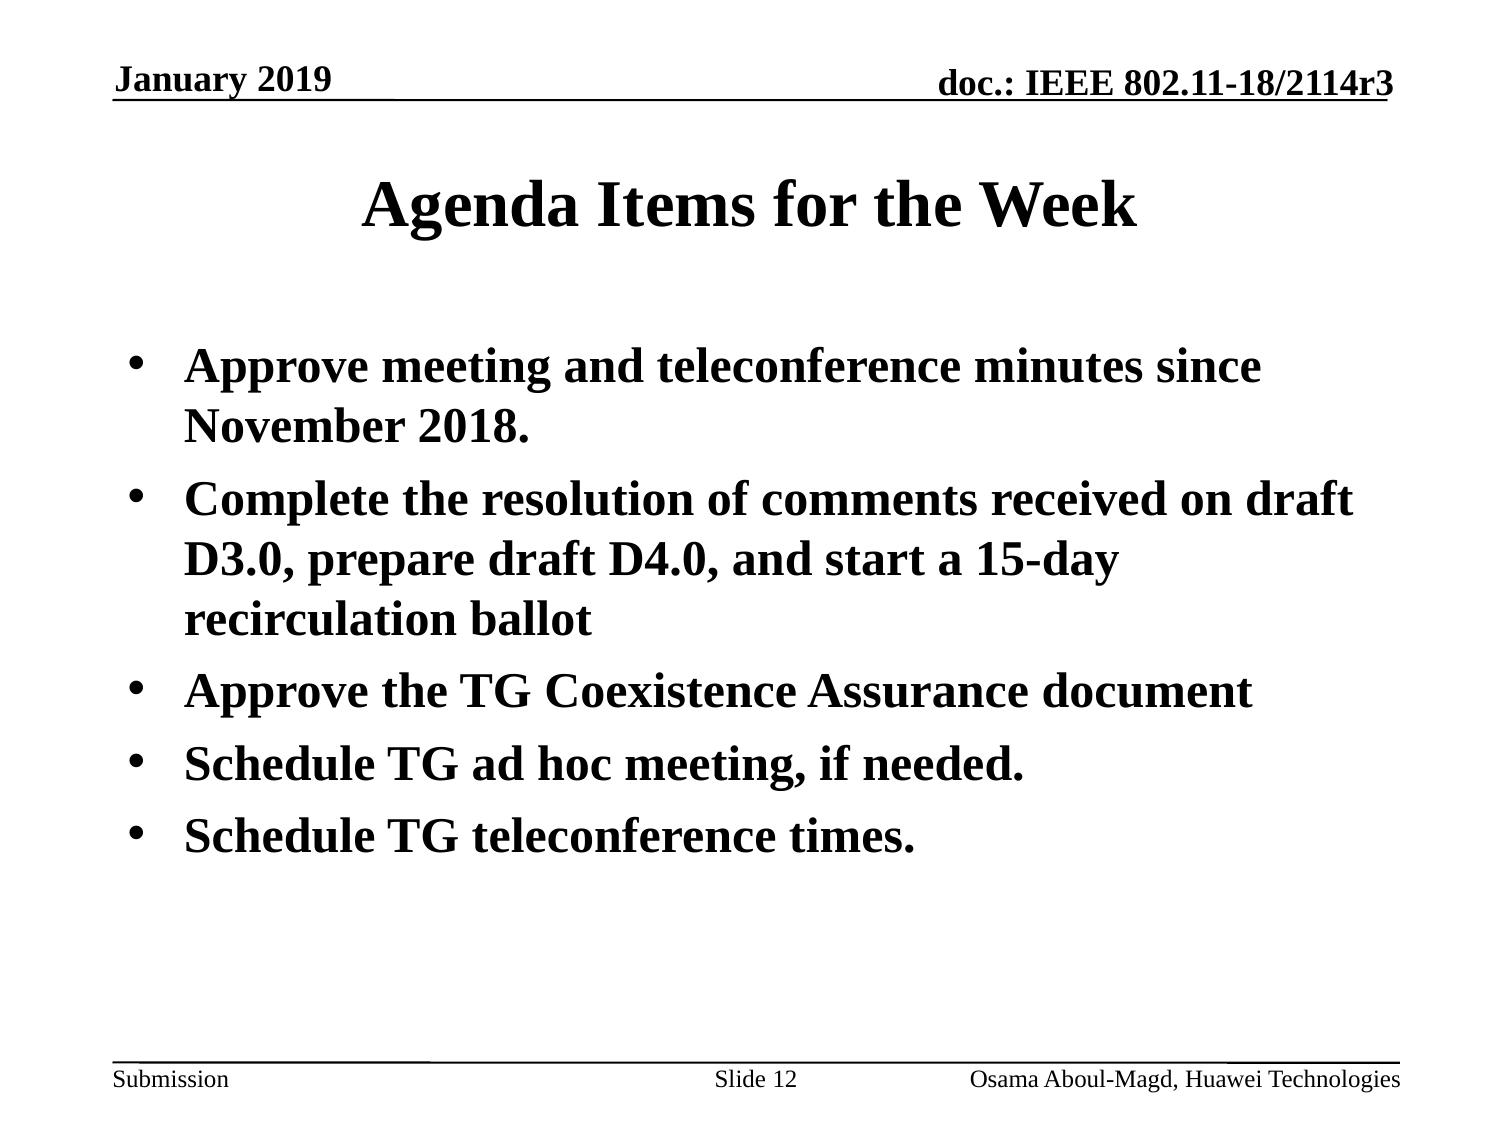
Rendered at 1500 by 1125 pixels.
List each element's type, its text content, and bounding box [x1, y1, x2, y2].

footer Osama Aboul-Magd, Huawei Technologies [878, 1061, 1402, 1093]
title Agenda Items for the Week [112, 112, 1388, 288]
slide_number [114, 54, 423, 100]
list Approve meeting and teleconference minutes since November 2018. Complete the resolution of comments received on draft D3.0, prepare draft D4.0, and start a 15-day recirculation ballot Approve the TG Coexistence Assurance document Schedule TG ad hoc meeting, if needed. Schedule TG teleconference times. [112, 324, 1388, 1000]
slide_number Slide 12 [712, 1061, 800, 1123]
